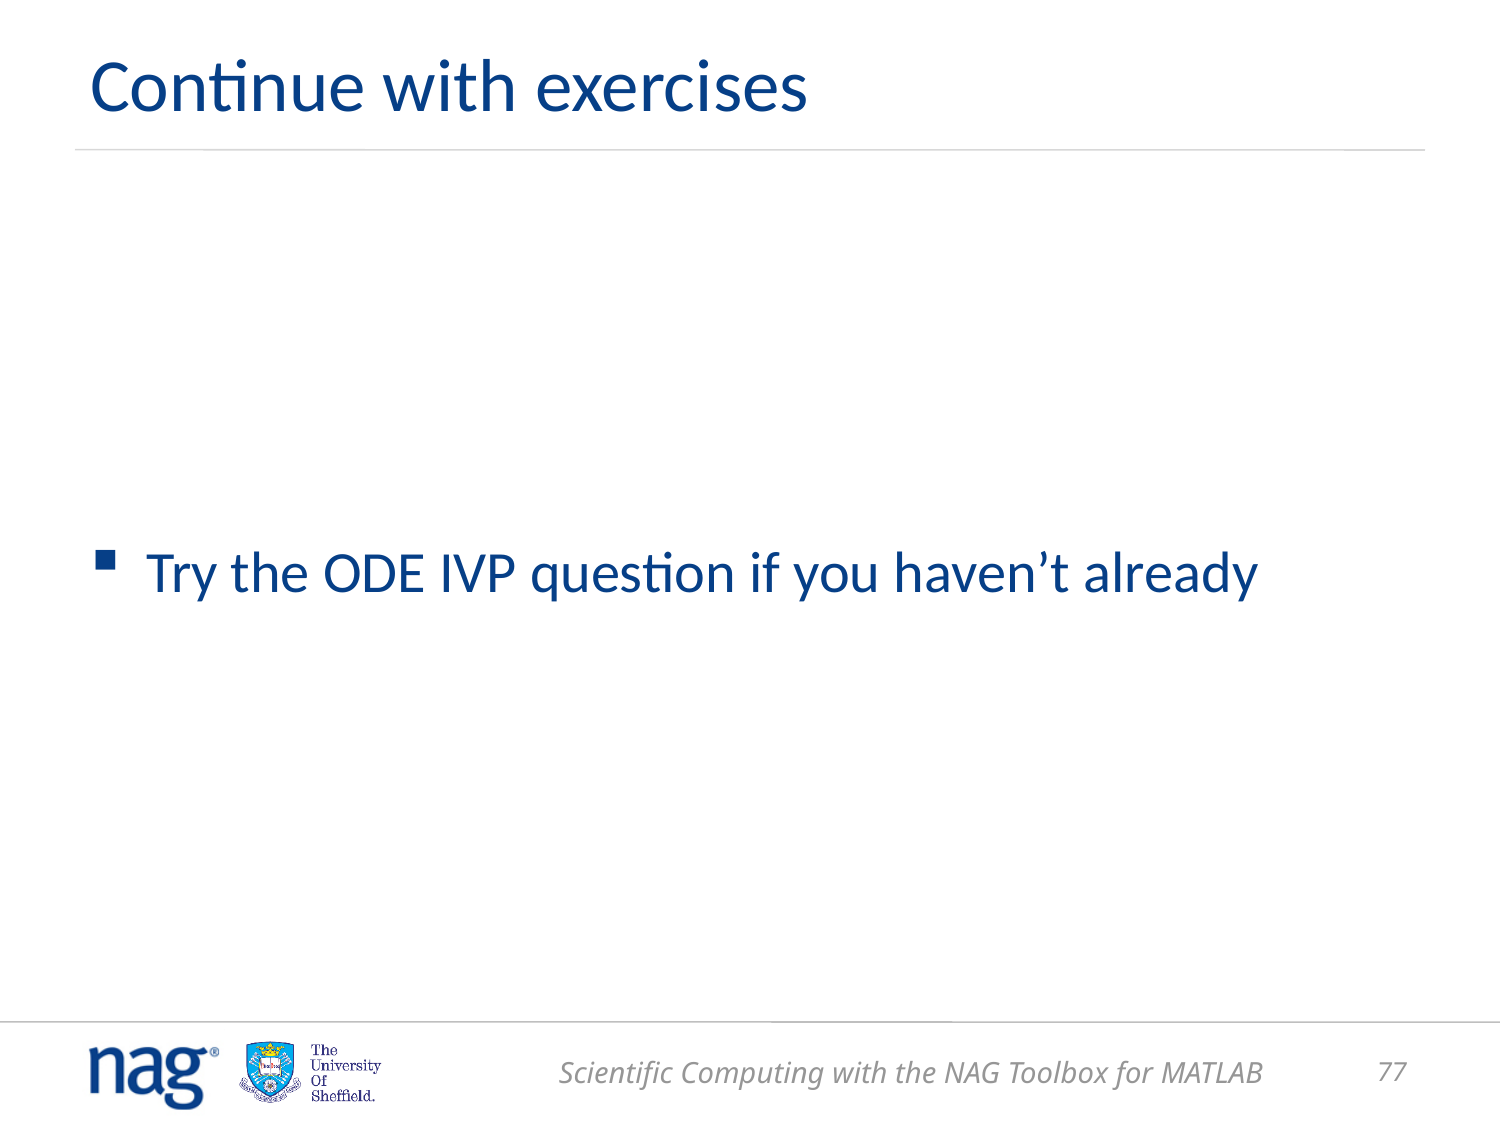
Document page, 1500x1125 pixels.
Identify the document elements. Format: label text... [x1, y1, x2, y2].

list Try the ODE IVP question if you haven’t already [75, 187, 1425, 950]
title Continue with exercises [75, 24, 1425, 138]
picture [82, 1029, 396, 1118]
